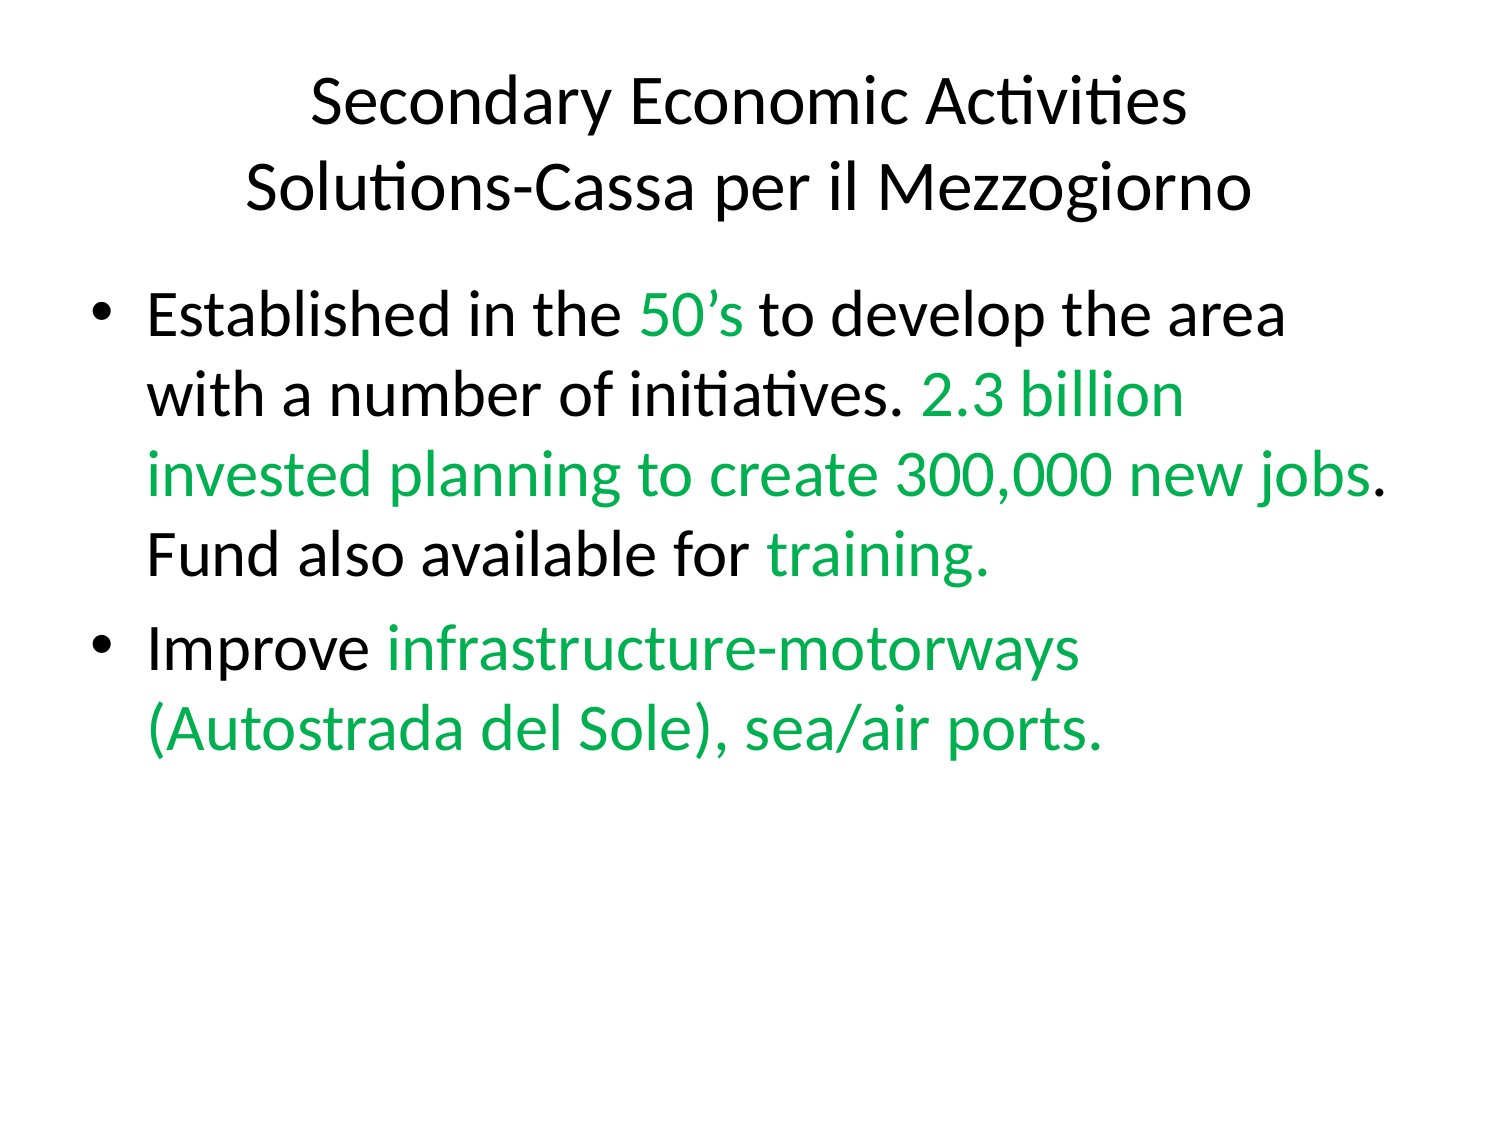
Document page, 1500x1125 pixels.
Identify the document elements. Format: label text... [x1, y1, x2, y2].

title Secondary Economic Activities Solutions-Cassa per il Mezzogiorno [75, 45, 1425, 233]
list Established in the 50’s to develop the area with a number of initiatives. 2.3 billion invested planning to create 300,000 new jobs. Fund also available for training. Improve infrastructure-motorways (Autostrada del Sole), sea/air ports. [75, 262, 1425, 1005]
